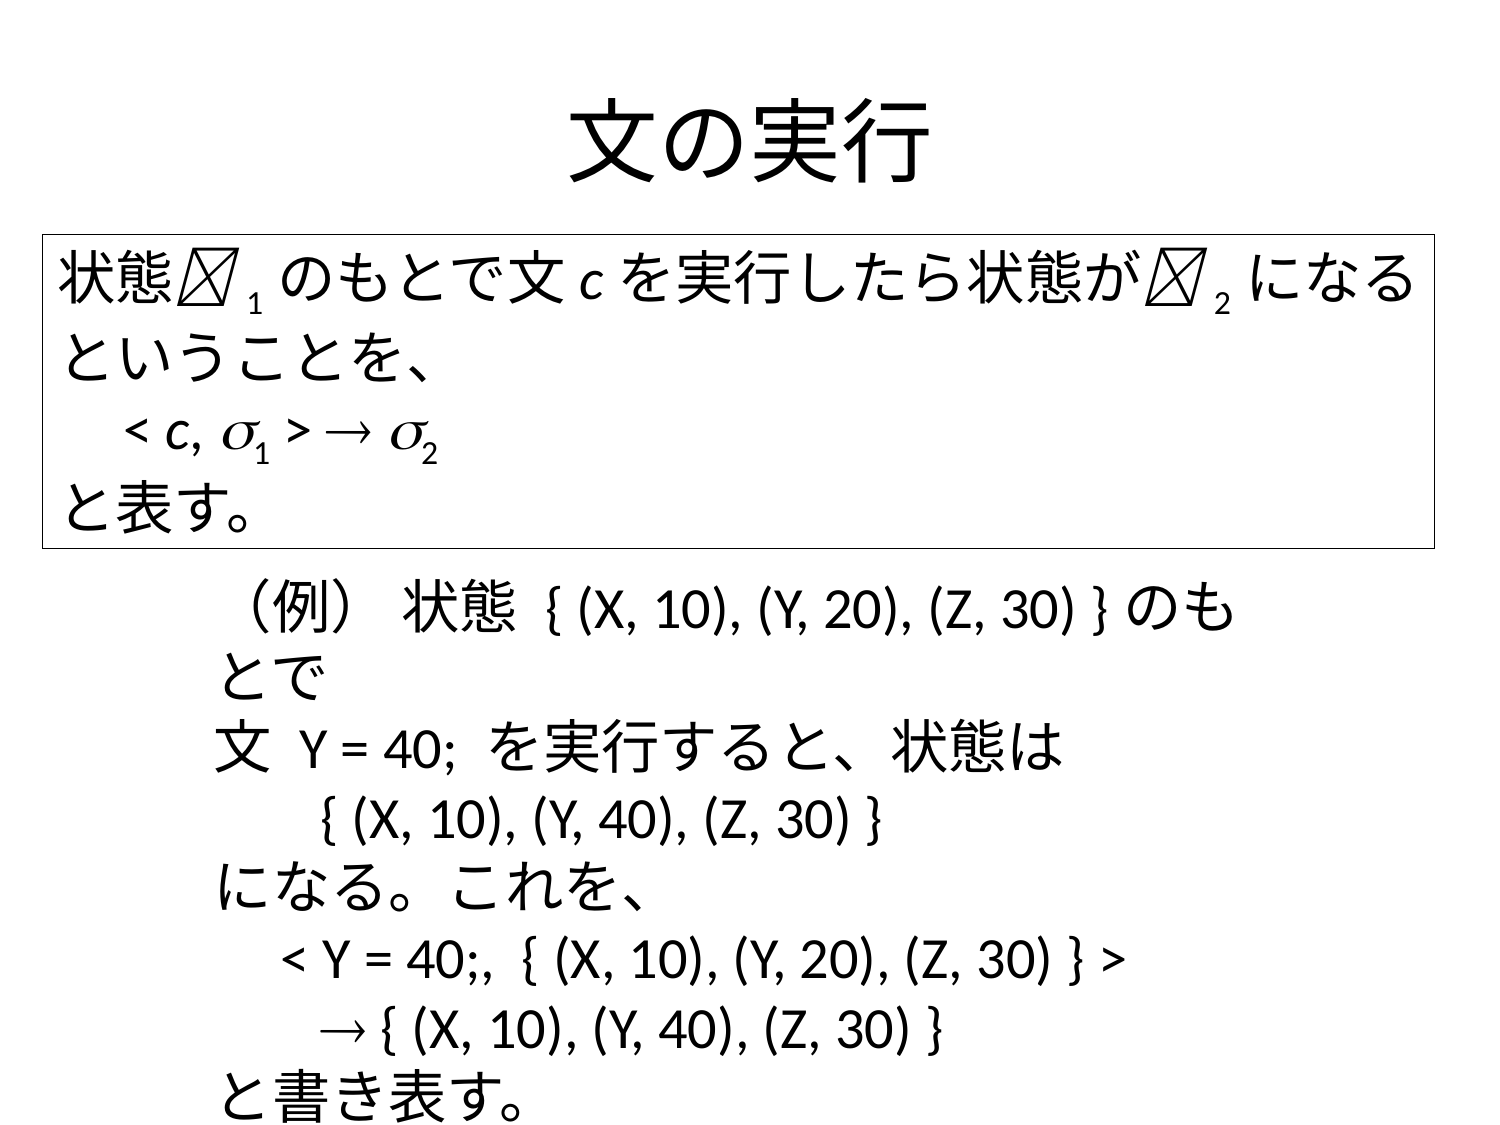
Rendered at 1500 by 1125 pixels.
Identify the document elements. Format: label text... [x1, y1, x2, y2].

text_box （例） 状態 { (X, 10), (Y, 20), (Z, 30) }のもとで 文 Y = 40; を実行すると、状態は { (X, 10), (Y, 40), (Z, 30) } になる。これを、 < Y = 40;, { (X, 10), (Y, 20), (Z, 30) } >  { (X, 10), (Y, 40), (Z, 30) } と書き表す。 [199, 562, 1301, 1125]
title 文の実行 [75, 45, 1425, 233]
text_box 状態1のもとで文cを実行したら状態が2になる ということを、 < c, 1 >  2 と表す。 [42, 234, 1435, 549]
